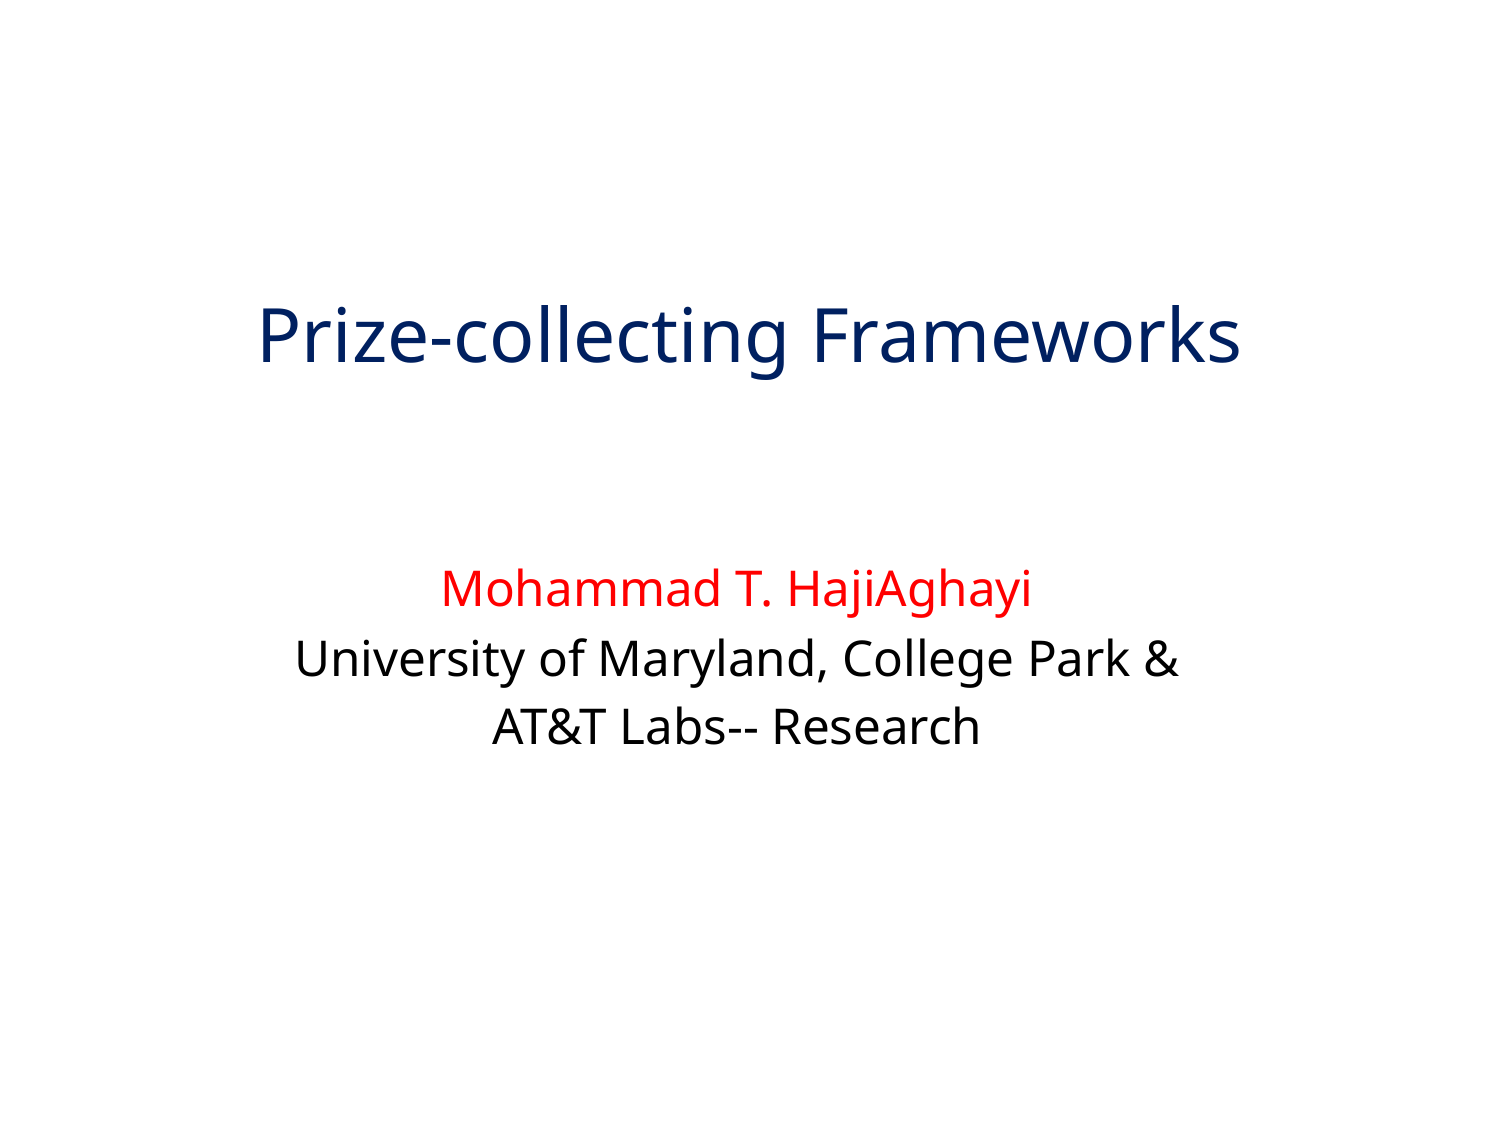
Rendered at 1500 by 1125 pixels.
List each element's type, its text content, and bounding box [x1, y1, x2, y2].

subtitle Mohammad T. HajiAghayi University of Maryland, College Park & AT&T Labs-- Research [87, 549, 1388, 763]
title Prize-collecting Frameworks [87, 212, 1413, 454]
